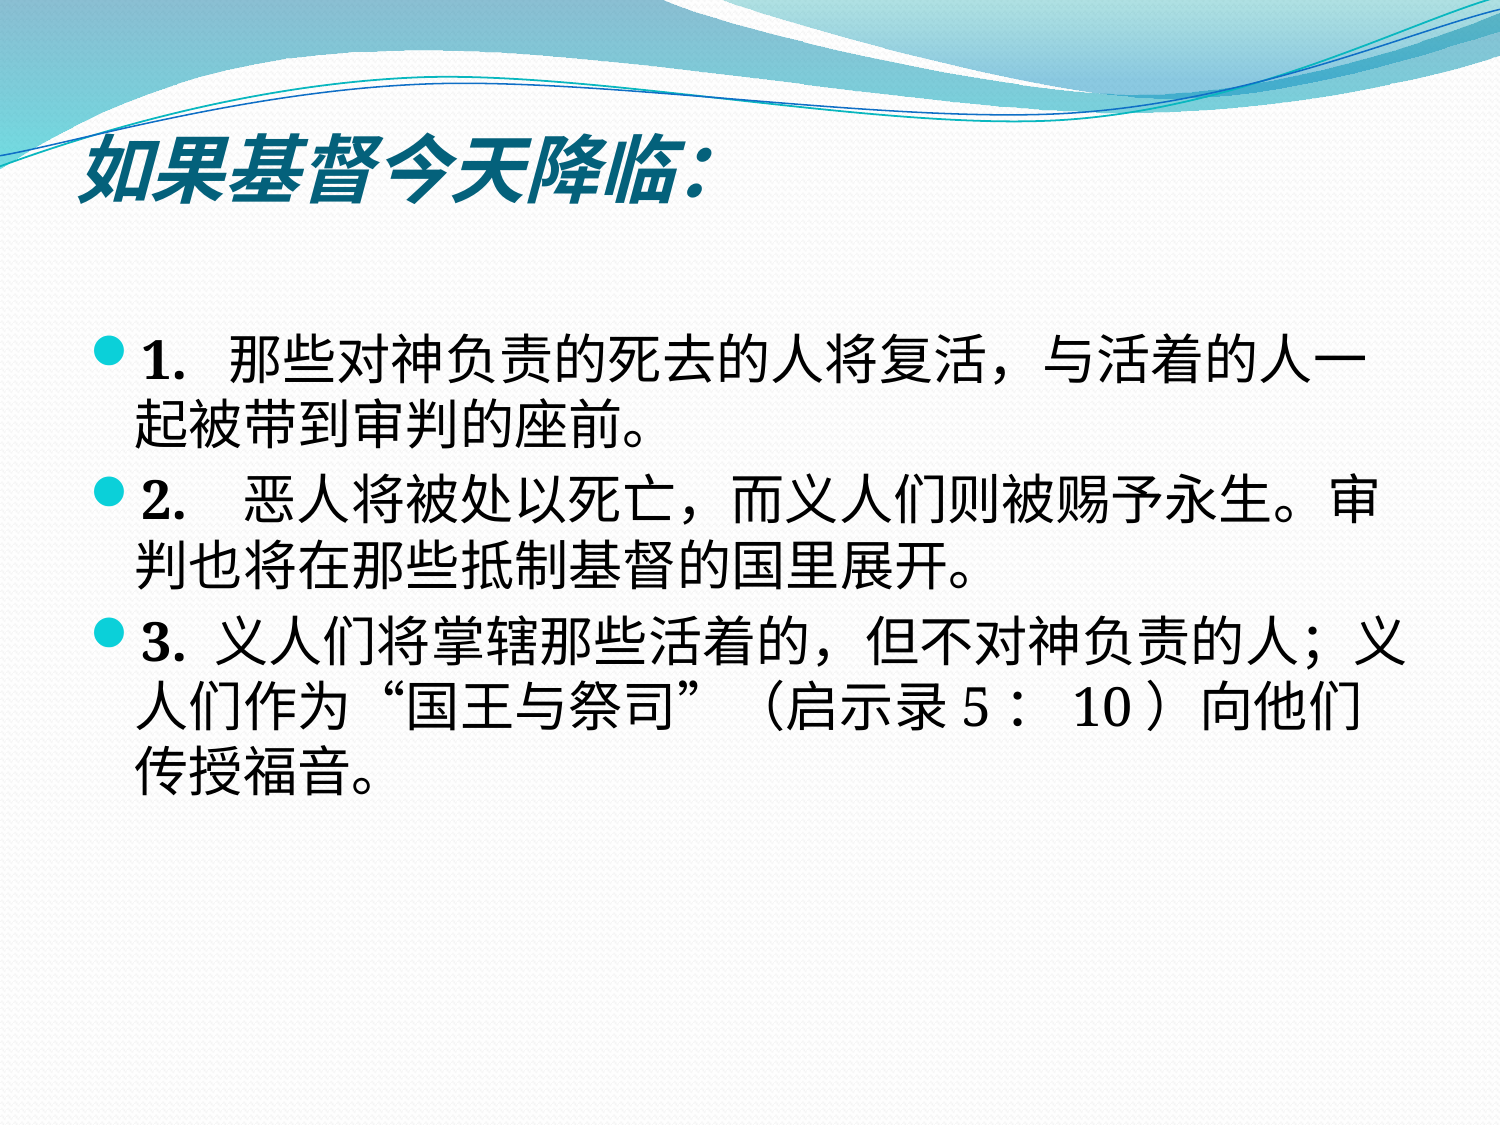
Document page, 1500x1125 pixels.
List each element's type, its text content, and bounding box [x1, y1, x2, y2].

list 1. 那些对神负责的死去的人将复活，与活着的人一起被带到审判的座前。 2. 恶人将被处以死亡，而义人们则被赐予永生。审判也将在那些抵制基督的国里展开。 3. 义人们将掌辖那些活着的，但不对神负责的人；义人们作为“国王与祭司”（启示录5：10）向他们传授福音。 [75, 317, 1425, 1038]
title 如果基督今天降临： [75, 115, 1425, 303]
